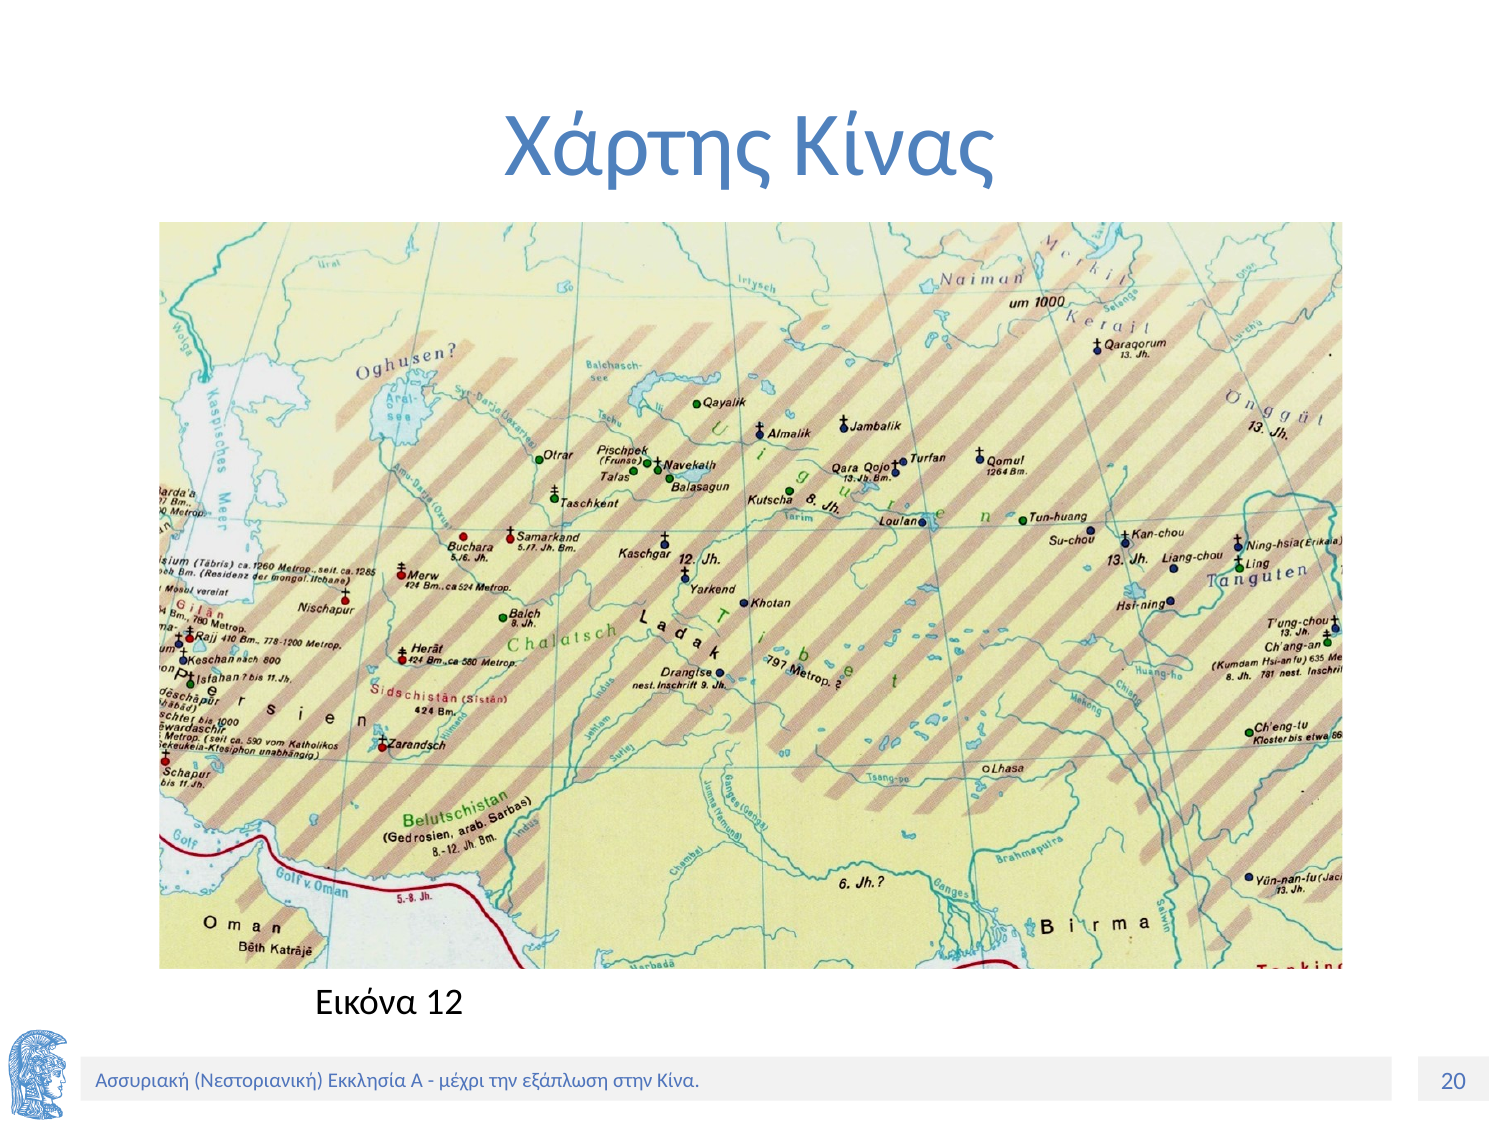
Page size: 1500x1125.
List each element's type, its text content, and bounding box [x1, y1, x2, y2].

list Εικόνα 12 [300, 976, 1200, 1030]
title Χάρτης Κίνας [75, 44, 1425, 233]
picture [1, 1026, 73, 1120]
picture [159, 222, 1343, 969]
